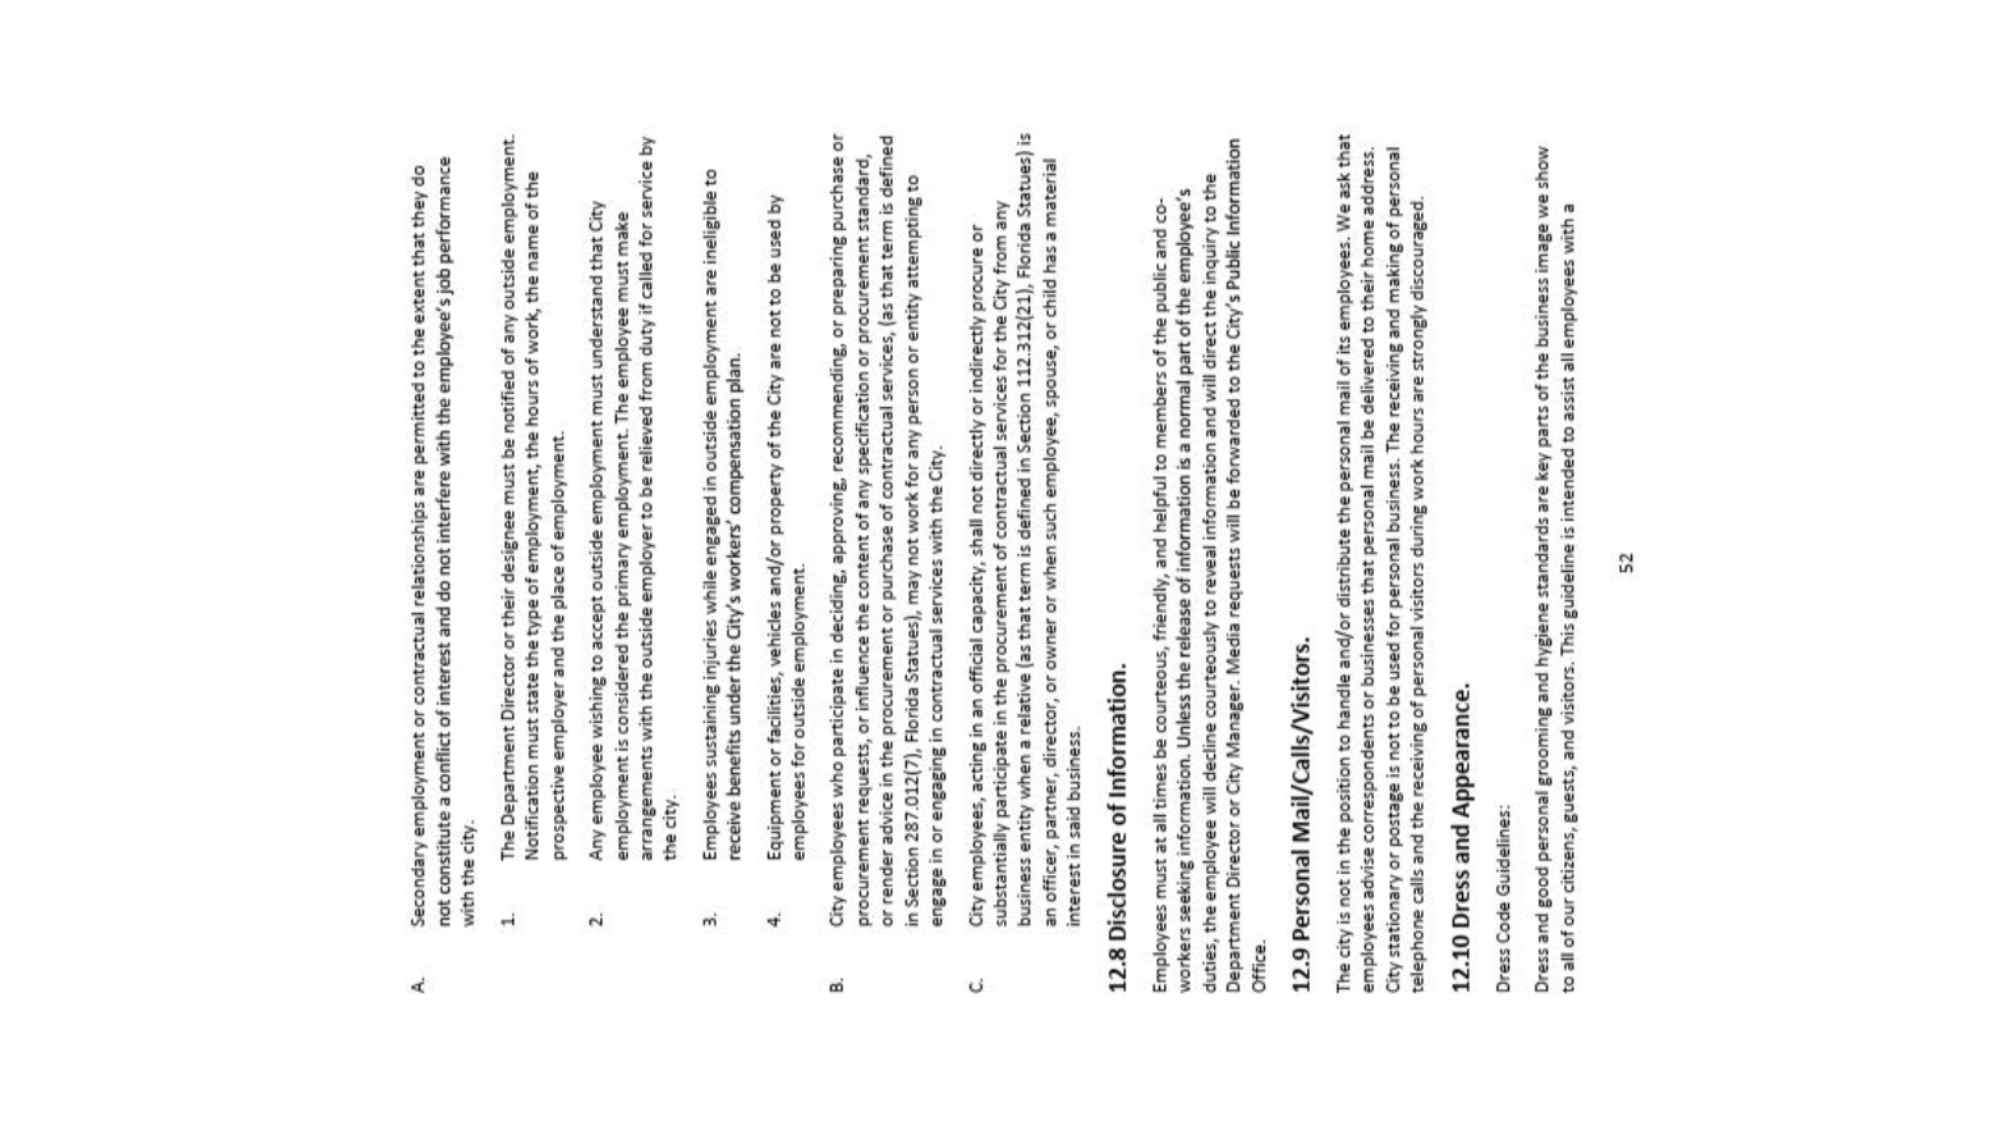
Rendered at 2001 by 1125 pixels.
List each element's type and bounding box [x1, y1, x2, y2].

picture [275, 0, 1726, 1125]
